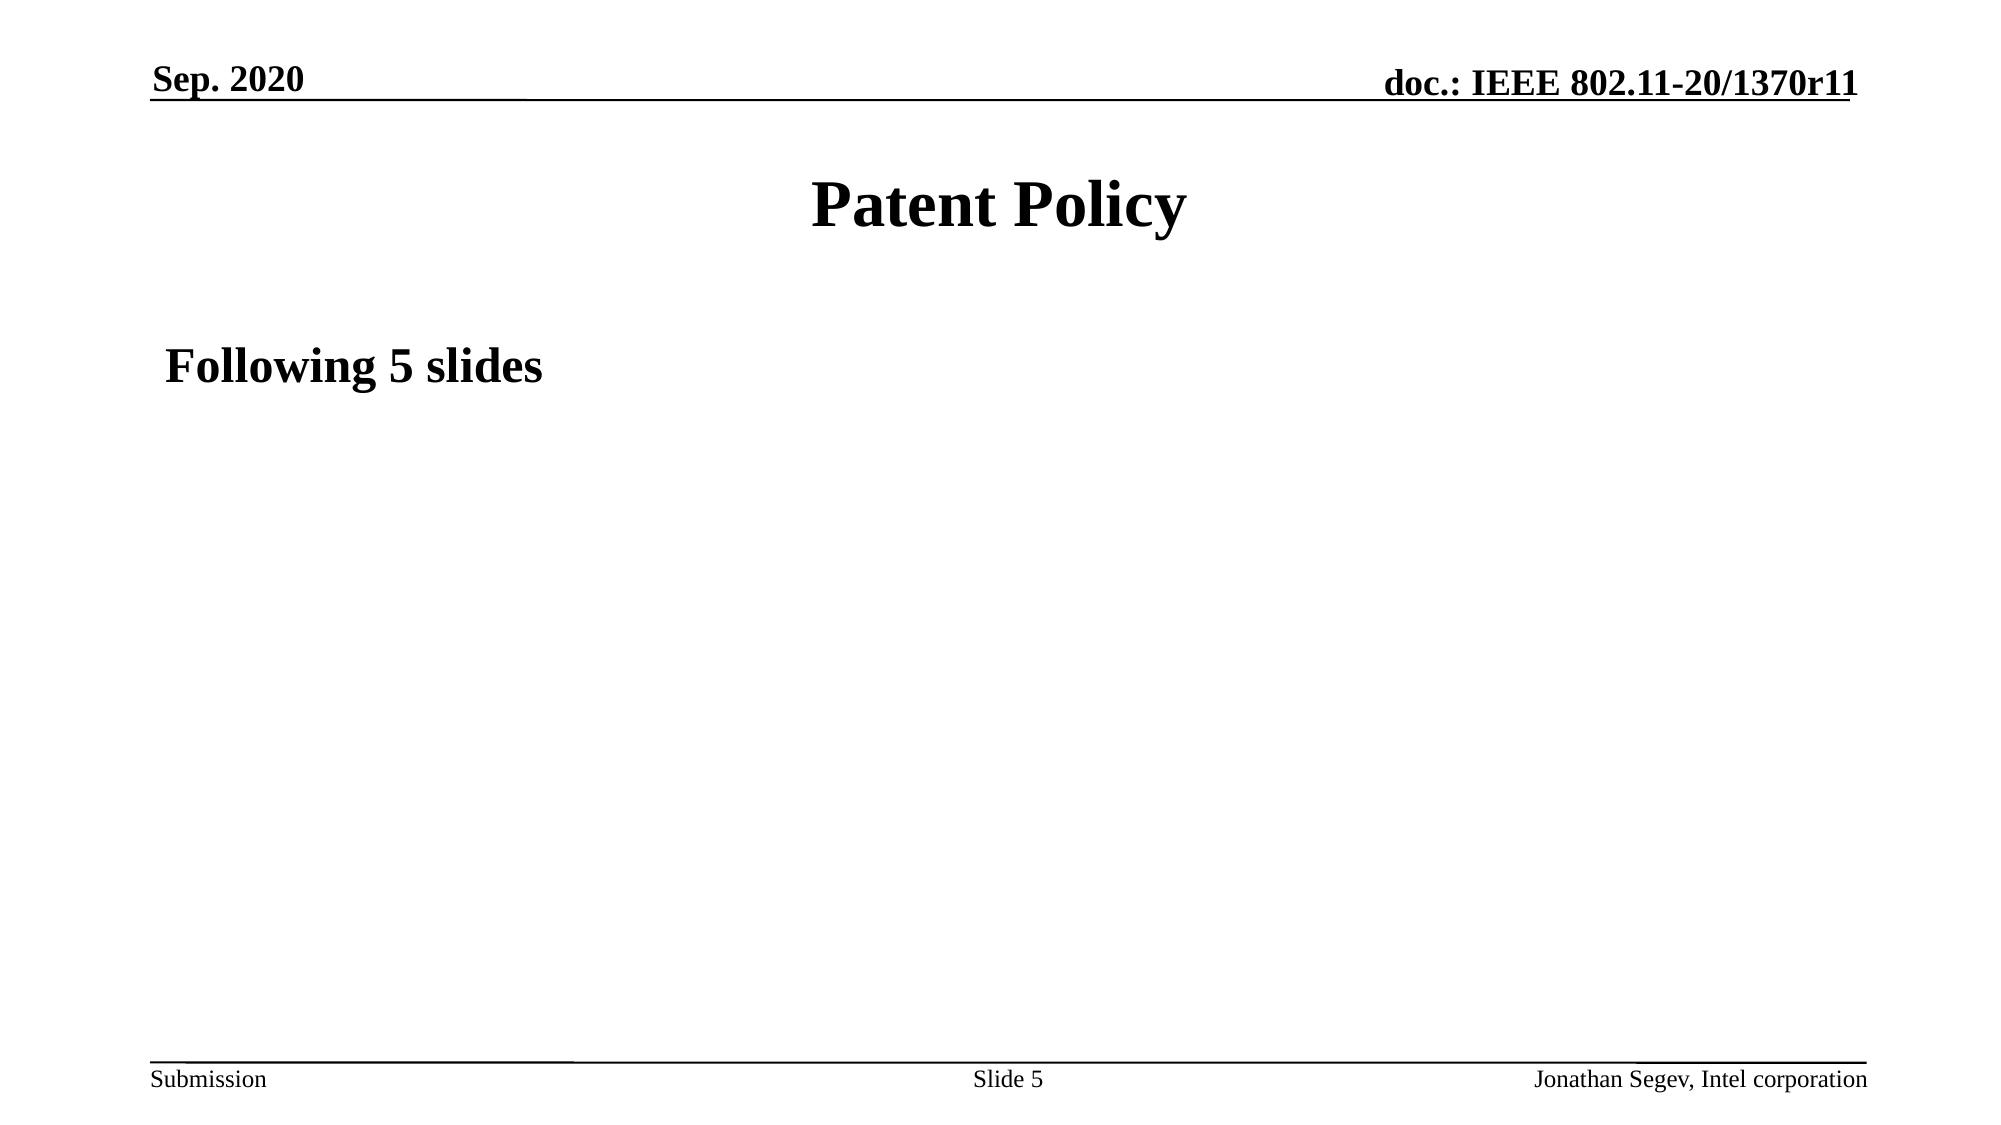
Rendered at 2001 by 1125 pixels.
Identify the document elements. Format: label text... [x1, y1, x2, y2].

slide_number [152, 54, 563, 100]
slide_number Slide 5 [950, 1061, 1067, 1123]
list Following 5 slides [149, 324, 1850, 1000]
footer Jonathan Segev, Intel corporation [1171, 1061, 1869, 1093]
title Patent Policy [149, 112, 1850, 288]
